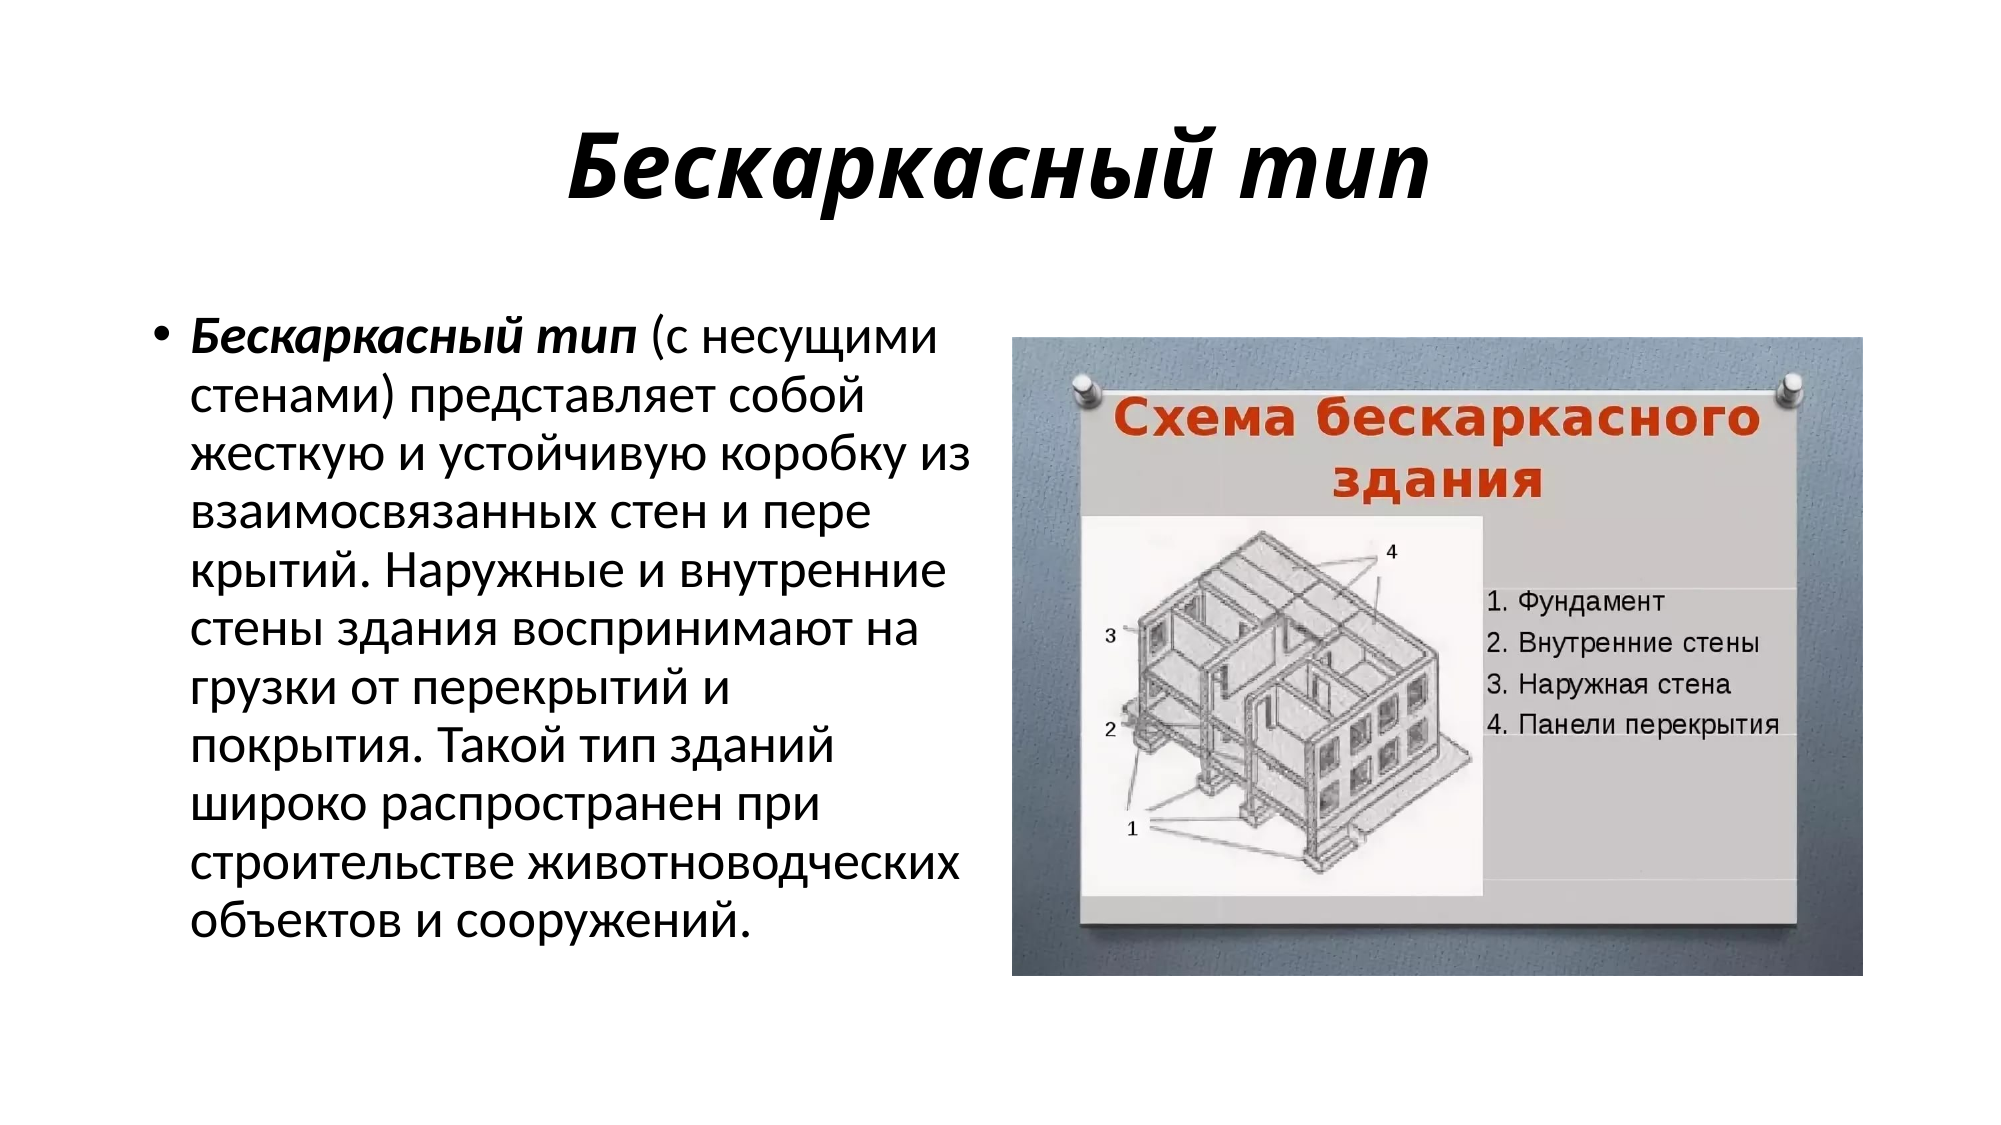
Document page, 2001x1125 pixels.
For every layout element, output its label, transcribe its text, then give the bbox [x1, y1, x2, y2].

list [1012, 337, 1863, 976]
title Бескаркасный тип [137, 59, 1863, 278]
list Бескаркасный тип (с несущими стенами) представляет собой жесткую и устойчивую коробку из взаимосвязанных стен и пере­крытий. Наружные и внутренние стены здания воспринимают на­грузки от перекрытий и покрытия. Такой тип зданий широко рас­пространен при строительстве животноводческих объектов и со­оружений. [137, 299, 988, 1014]
